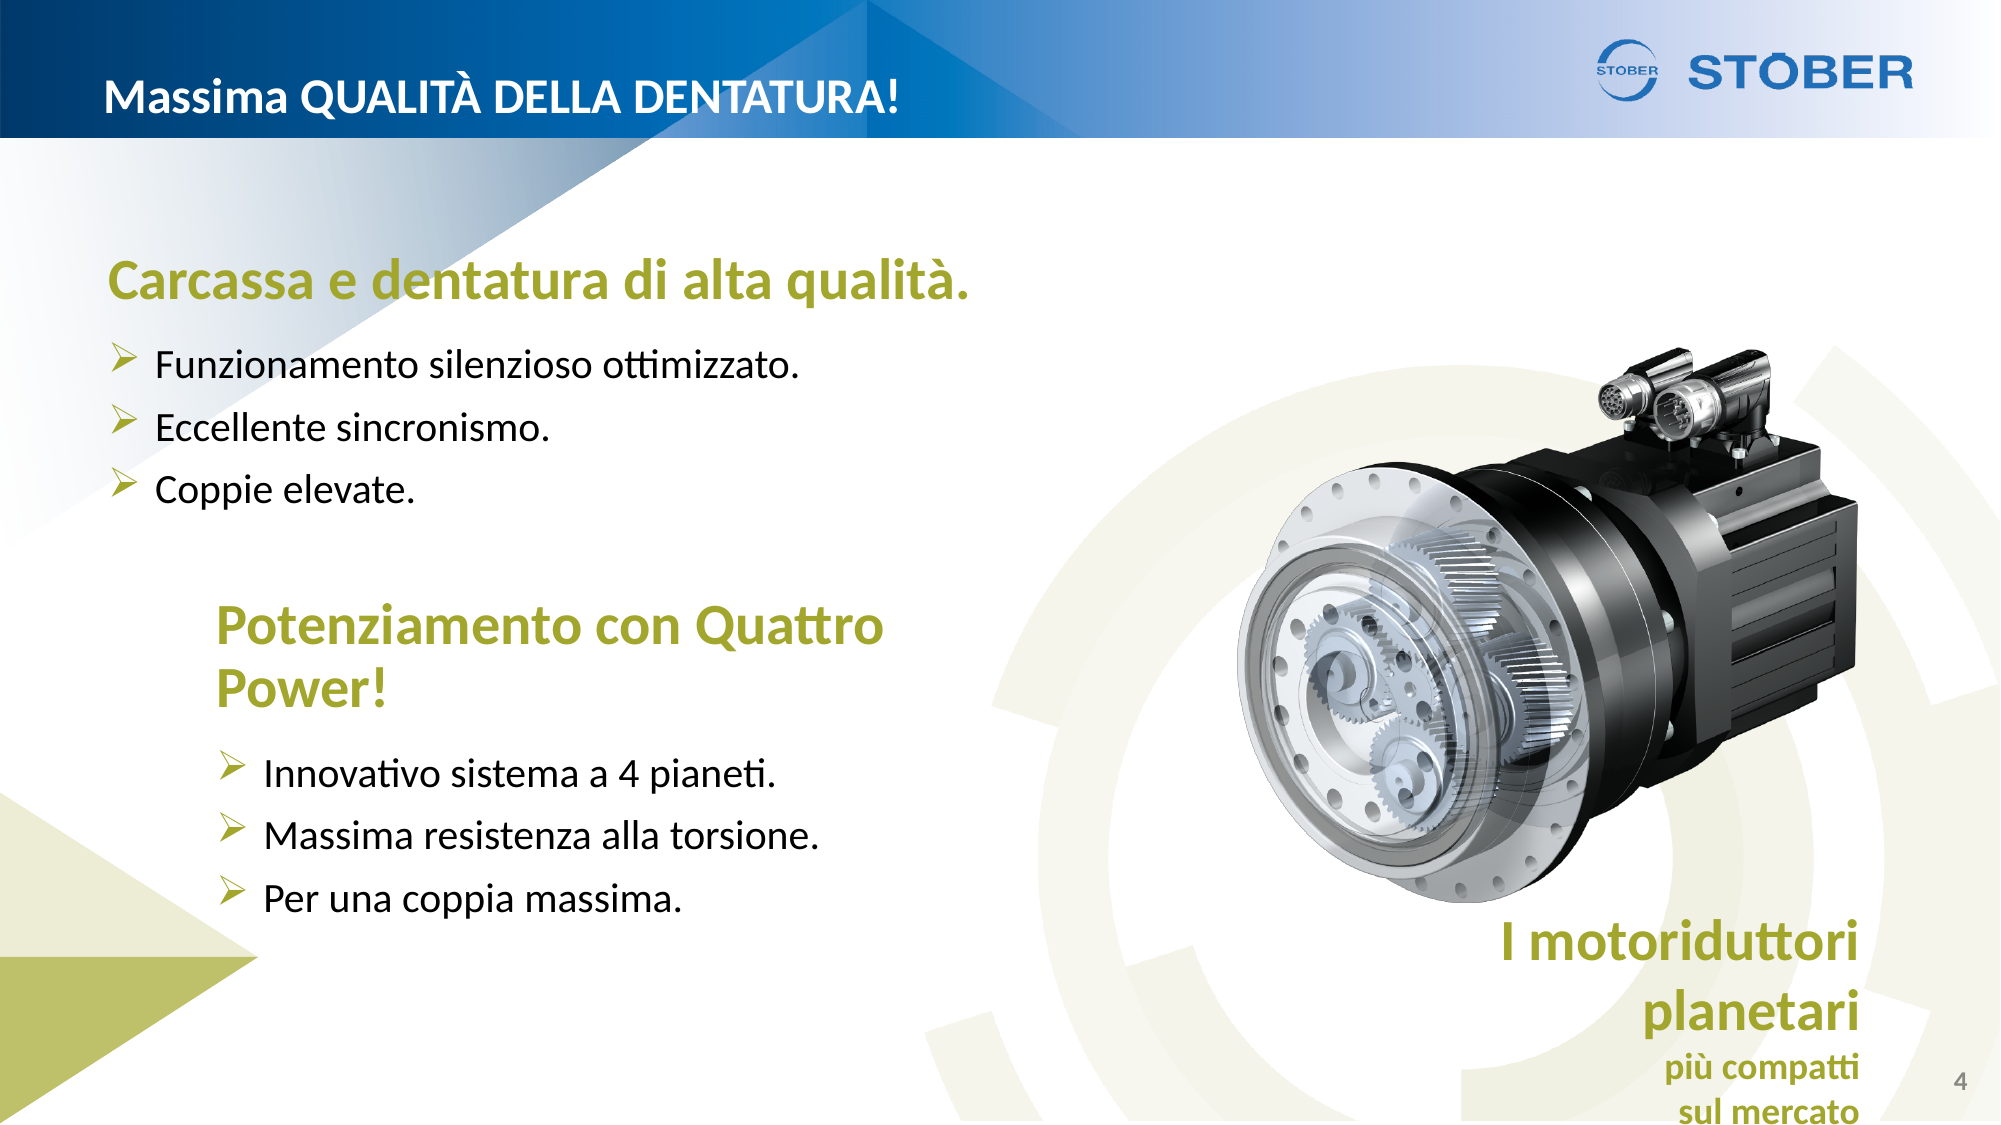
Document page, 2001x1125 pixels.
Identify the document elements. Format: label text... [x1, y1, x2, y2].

title Massima QUALITÀ DELLA DENTATURA! [88, 59, 1399, 135]
text_box Carcassa e dentatura di alta qualità. Funzionamento silenzioso ottimizzato. Eccellente sincronismo. Coppie elevate. [93, 241, 817, 565]
picture [0, 0, 2000, 1121]
text_box I motoriduttori planetari più compatti sul mercato [1289, 1121, 1875, 1125]
text_box Potenziamento con Quattro Power! Innovativo sistema a 4 pianeti. Massima resistenza alla torsione. Per una coppia massima. [201, 587, 817, 973]
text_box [0, 791, 259, 1125]
